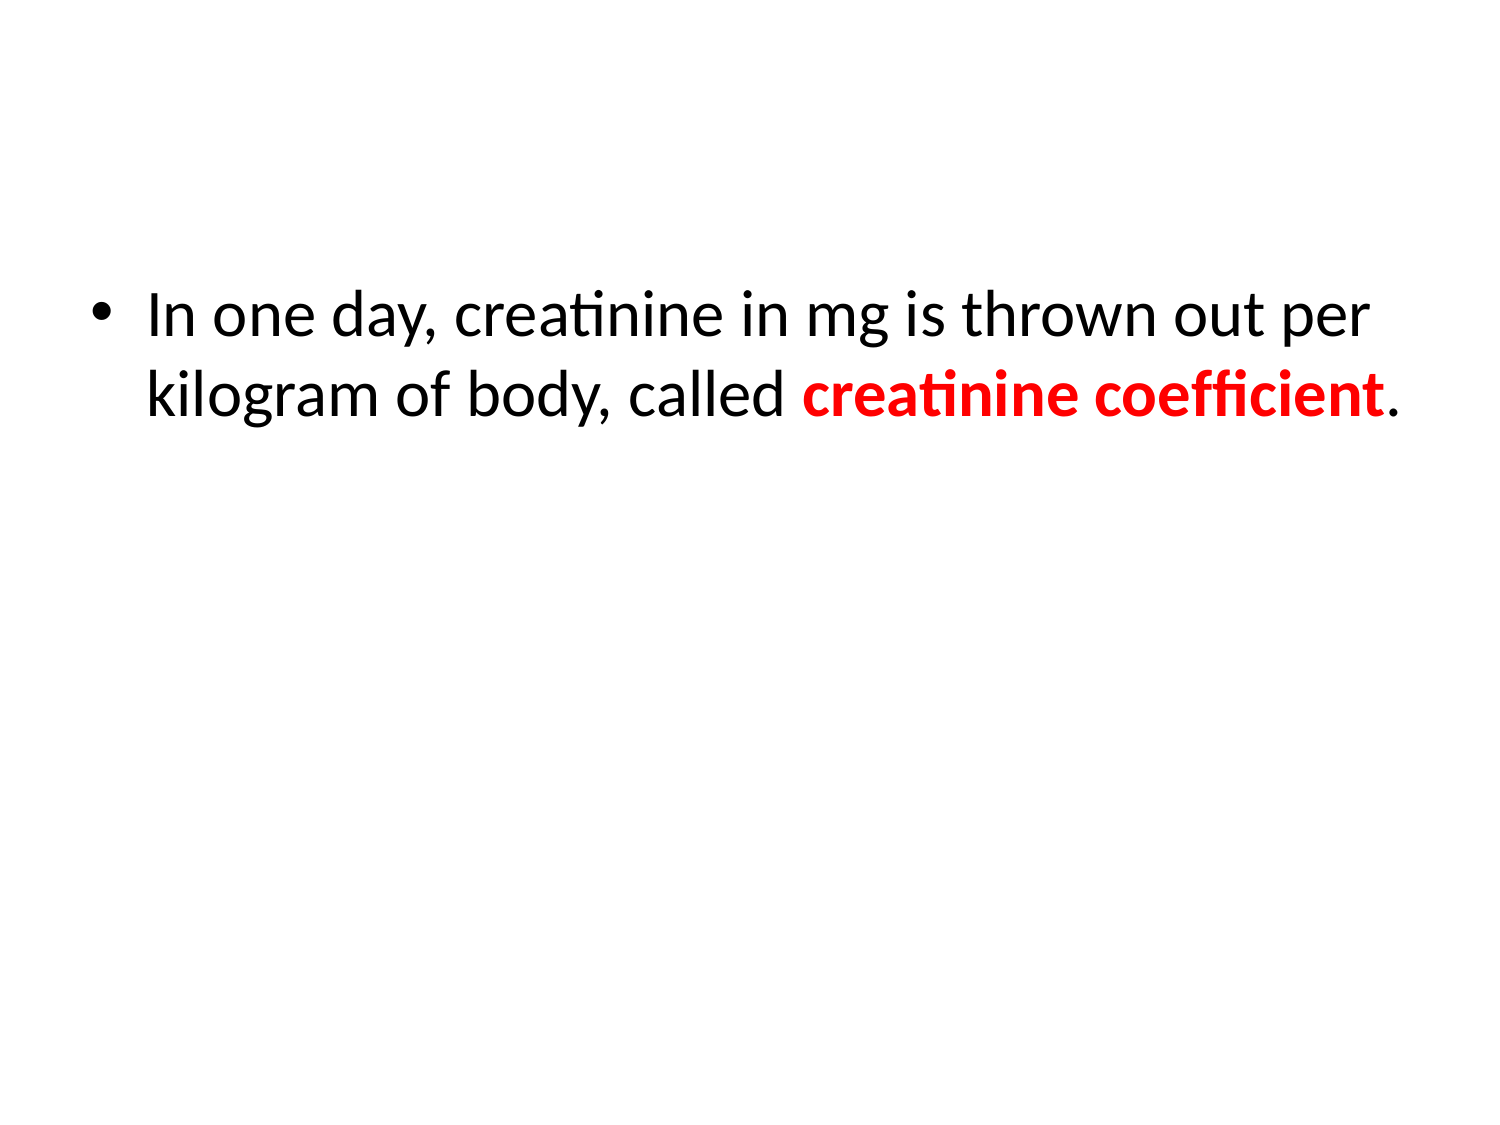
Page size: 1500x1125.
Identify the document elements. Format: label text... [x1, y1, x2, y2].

list In one day, creatinine in mg is thrown out per kilogram of body, called creatinine coefficient. [75, 262, 1425, 1005]
